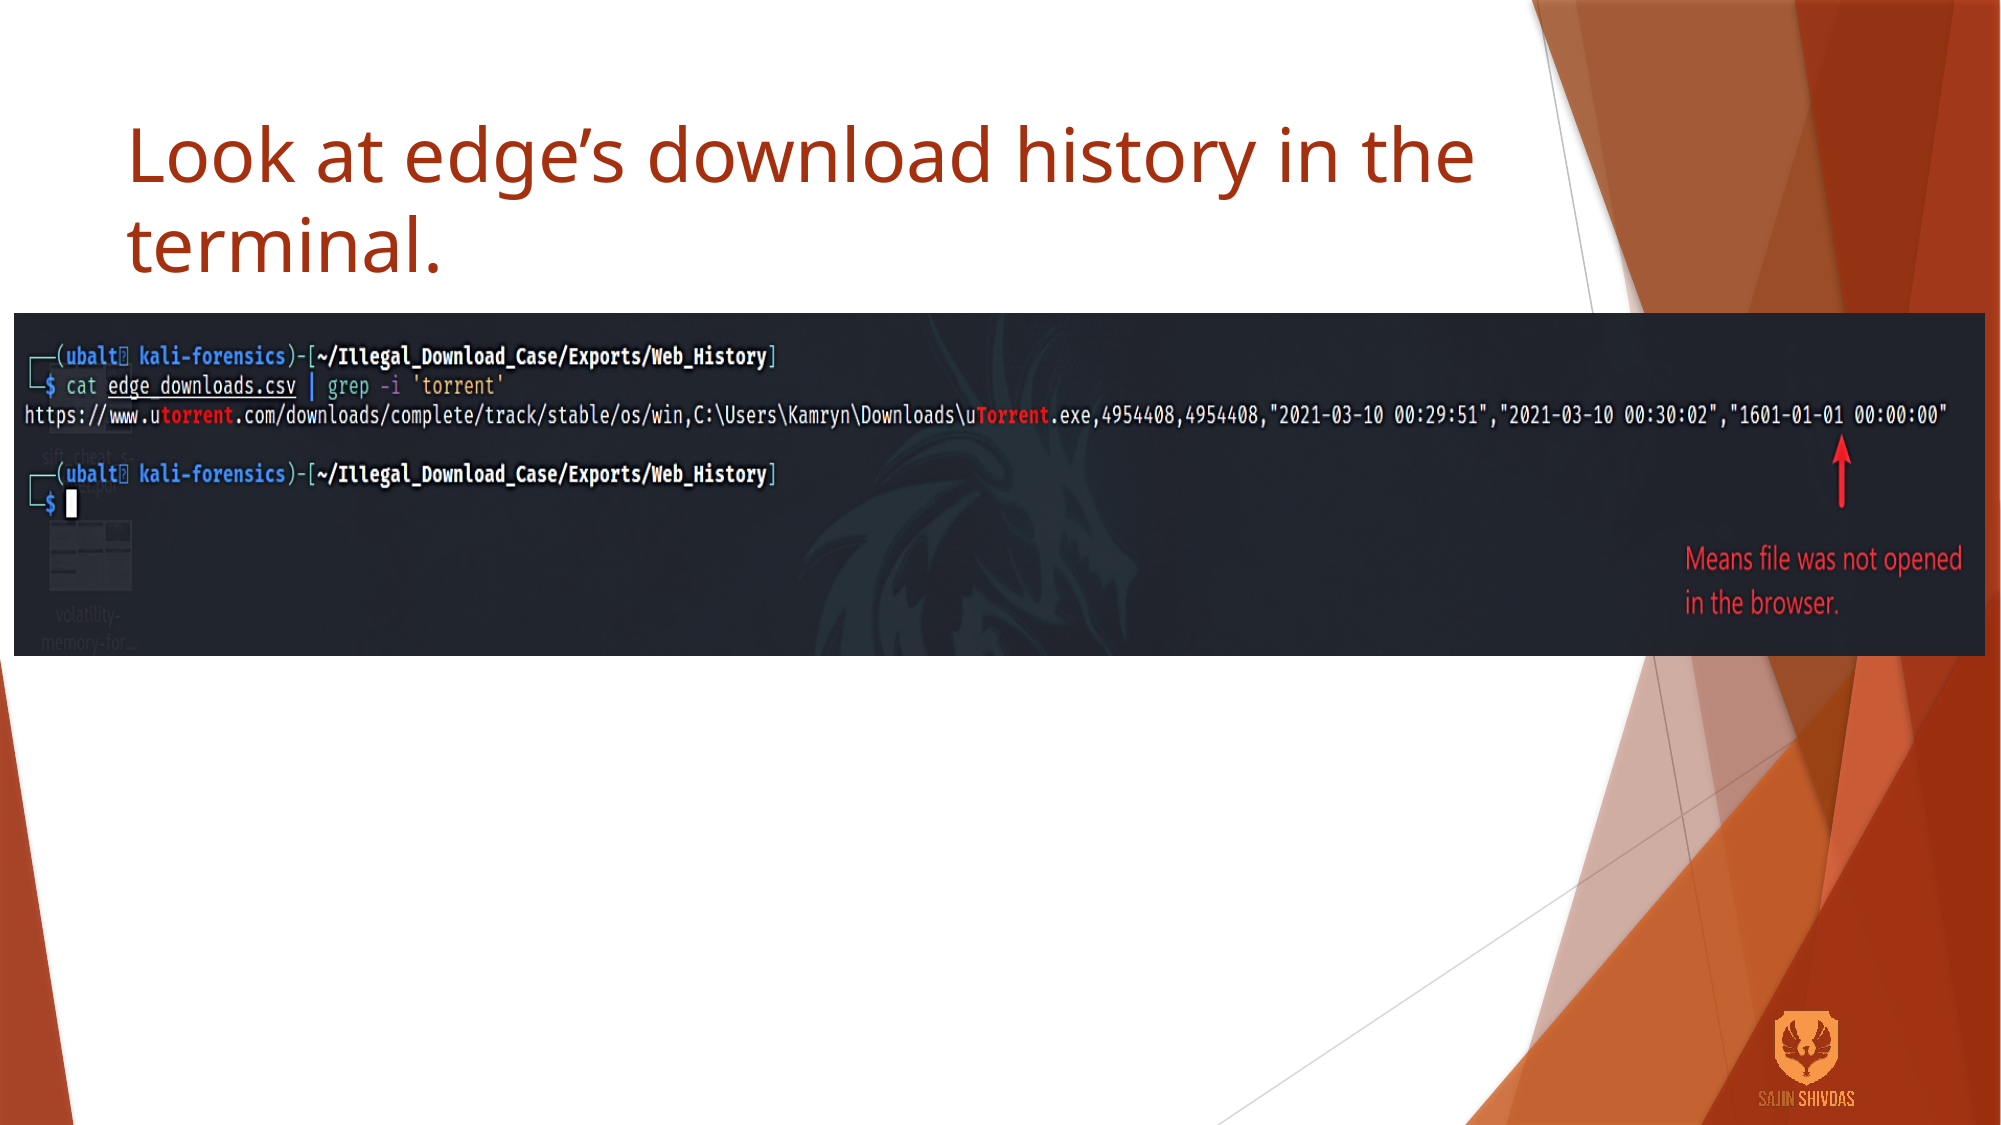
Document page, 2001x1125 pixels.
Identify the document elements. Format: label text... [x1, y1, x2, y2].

picture [1752, 1004, 1863, 1115]
title Look at edge’s download history in the terminal. [111, 99, 1522, 310]
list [14, 312, 1986, 657]
